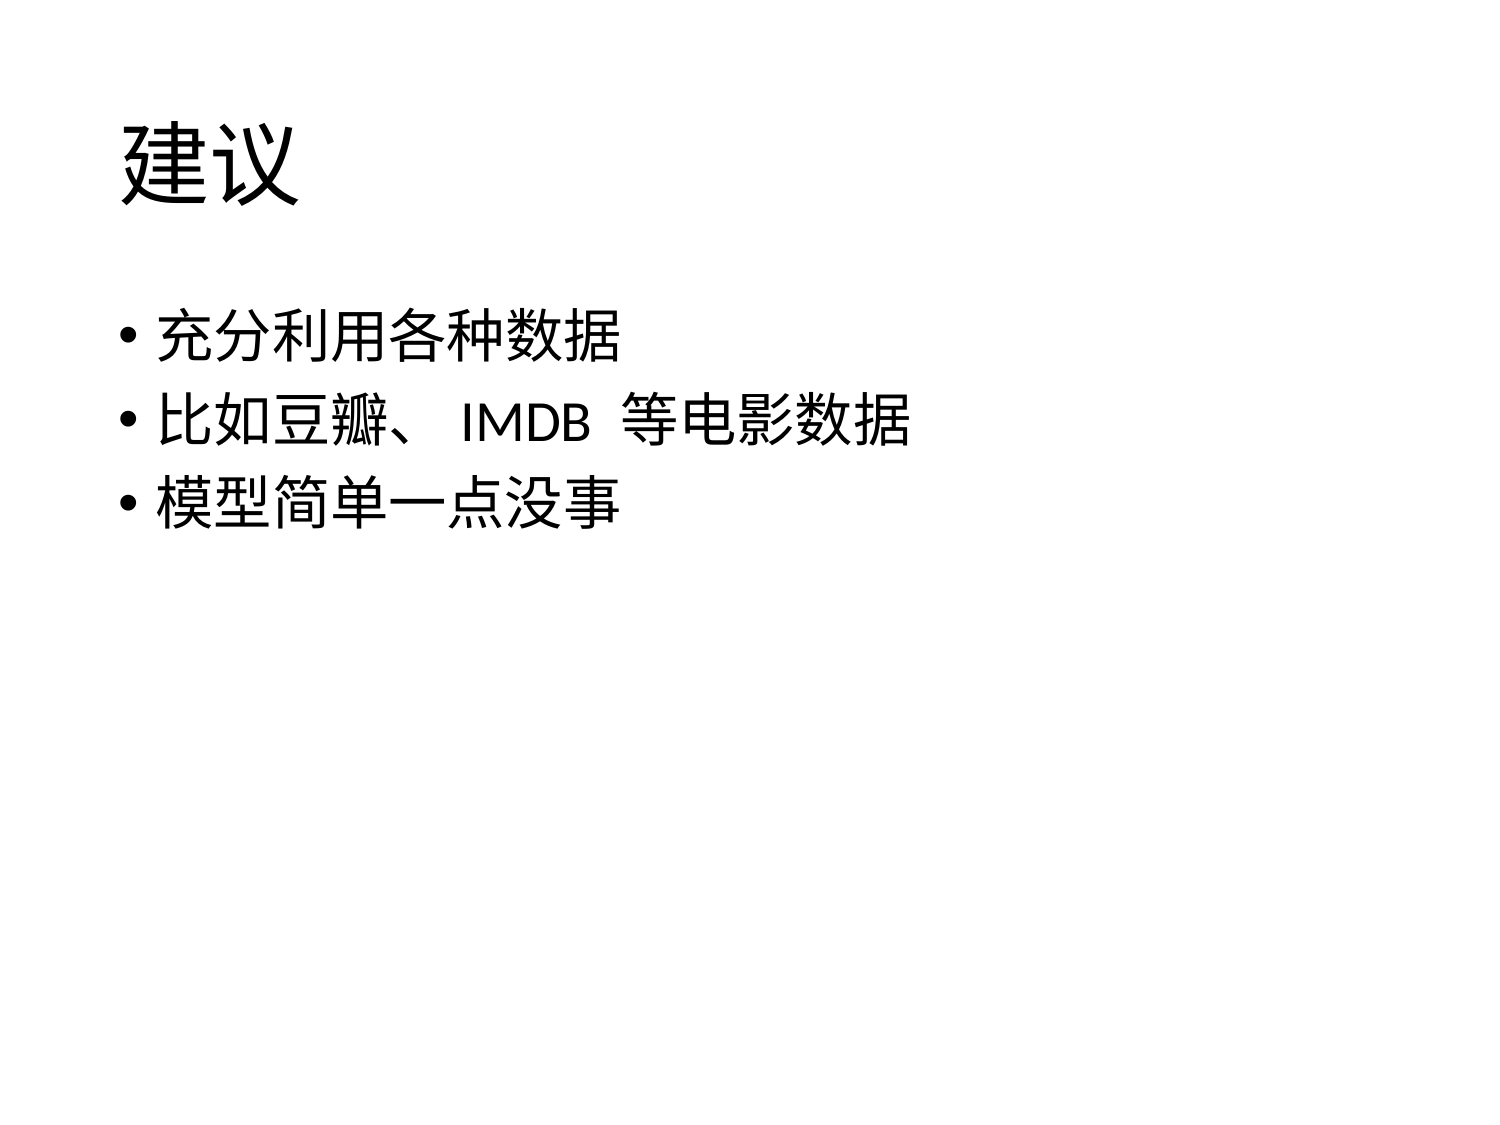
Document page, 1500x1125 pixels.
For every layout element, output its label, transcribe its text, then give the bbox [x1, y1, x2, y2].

title 建议 [103, 59, 1397, 278]
list 充分利用各种数据 比如豆瓣、IMDB 等电影数据 模型简单一点没事 [103, 299, 1397, 1014]
